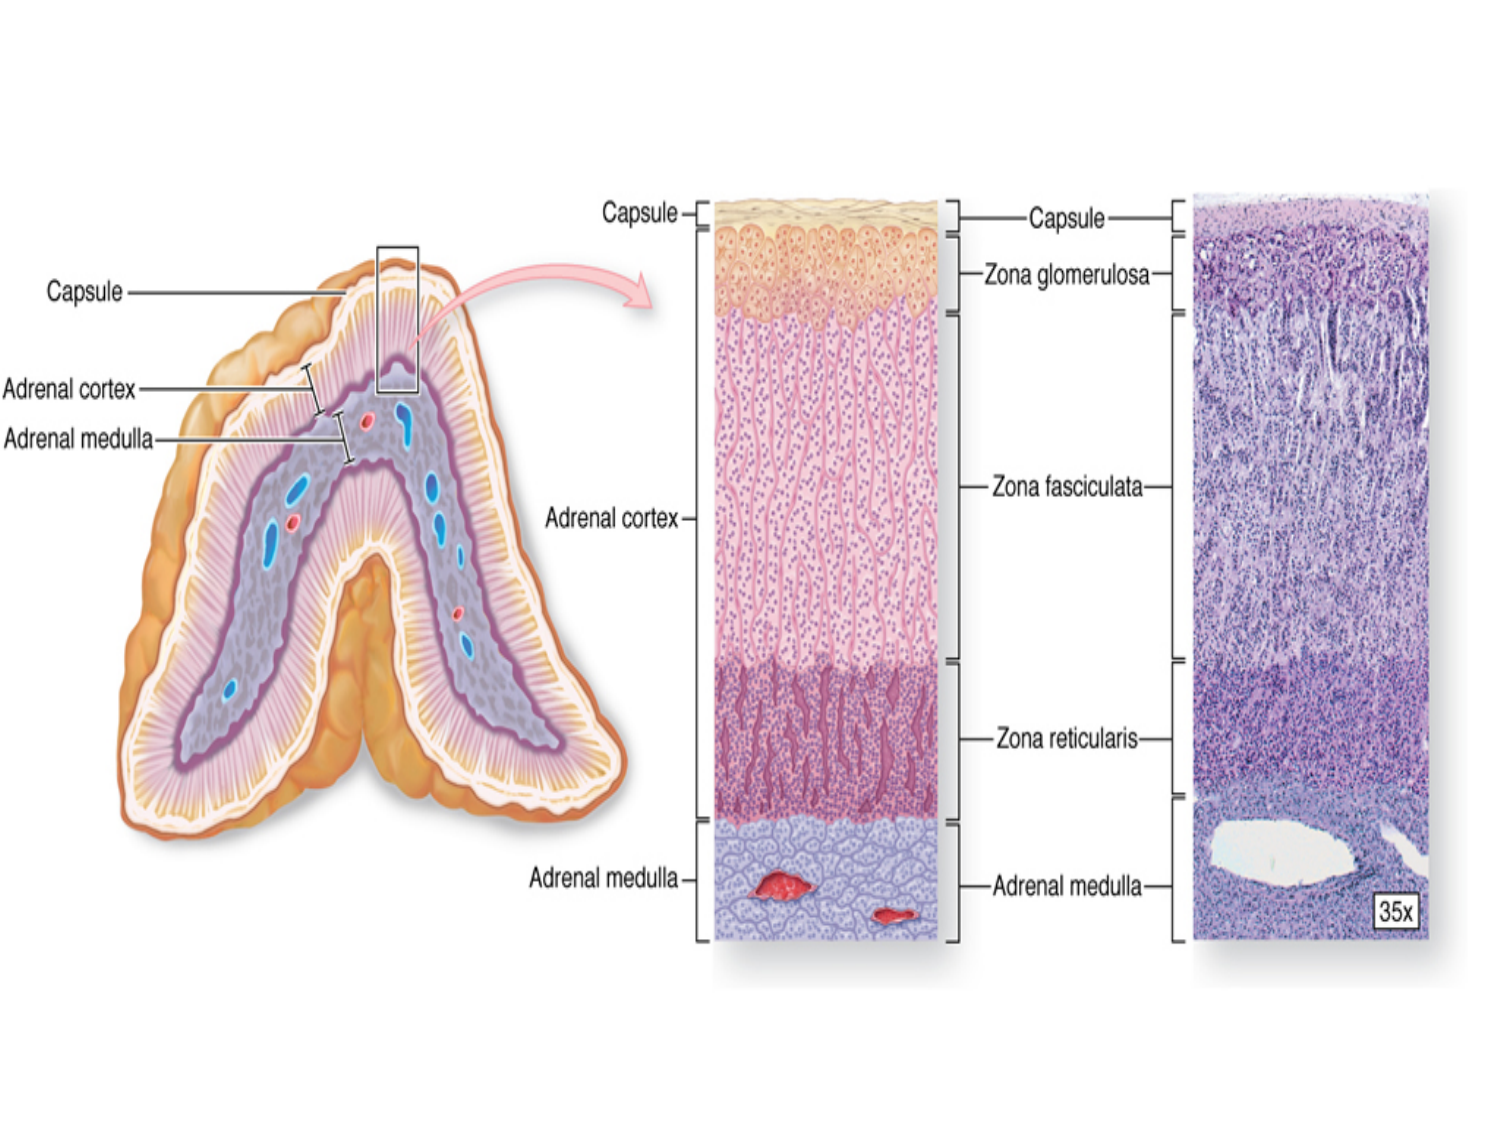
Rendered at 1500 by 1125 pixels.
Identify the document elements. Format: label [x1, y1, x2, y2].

picture [0, 128, 1500, 1055]
